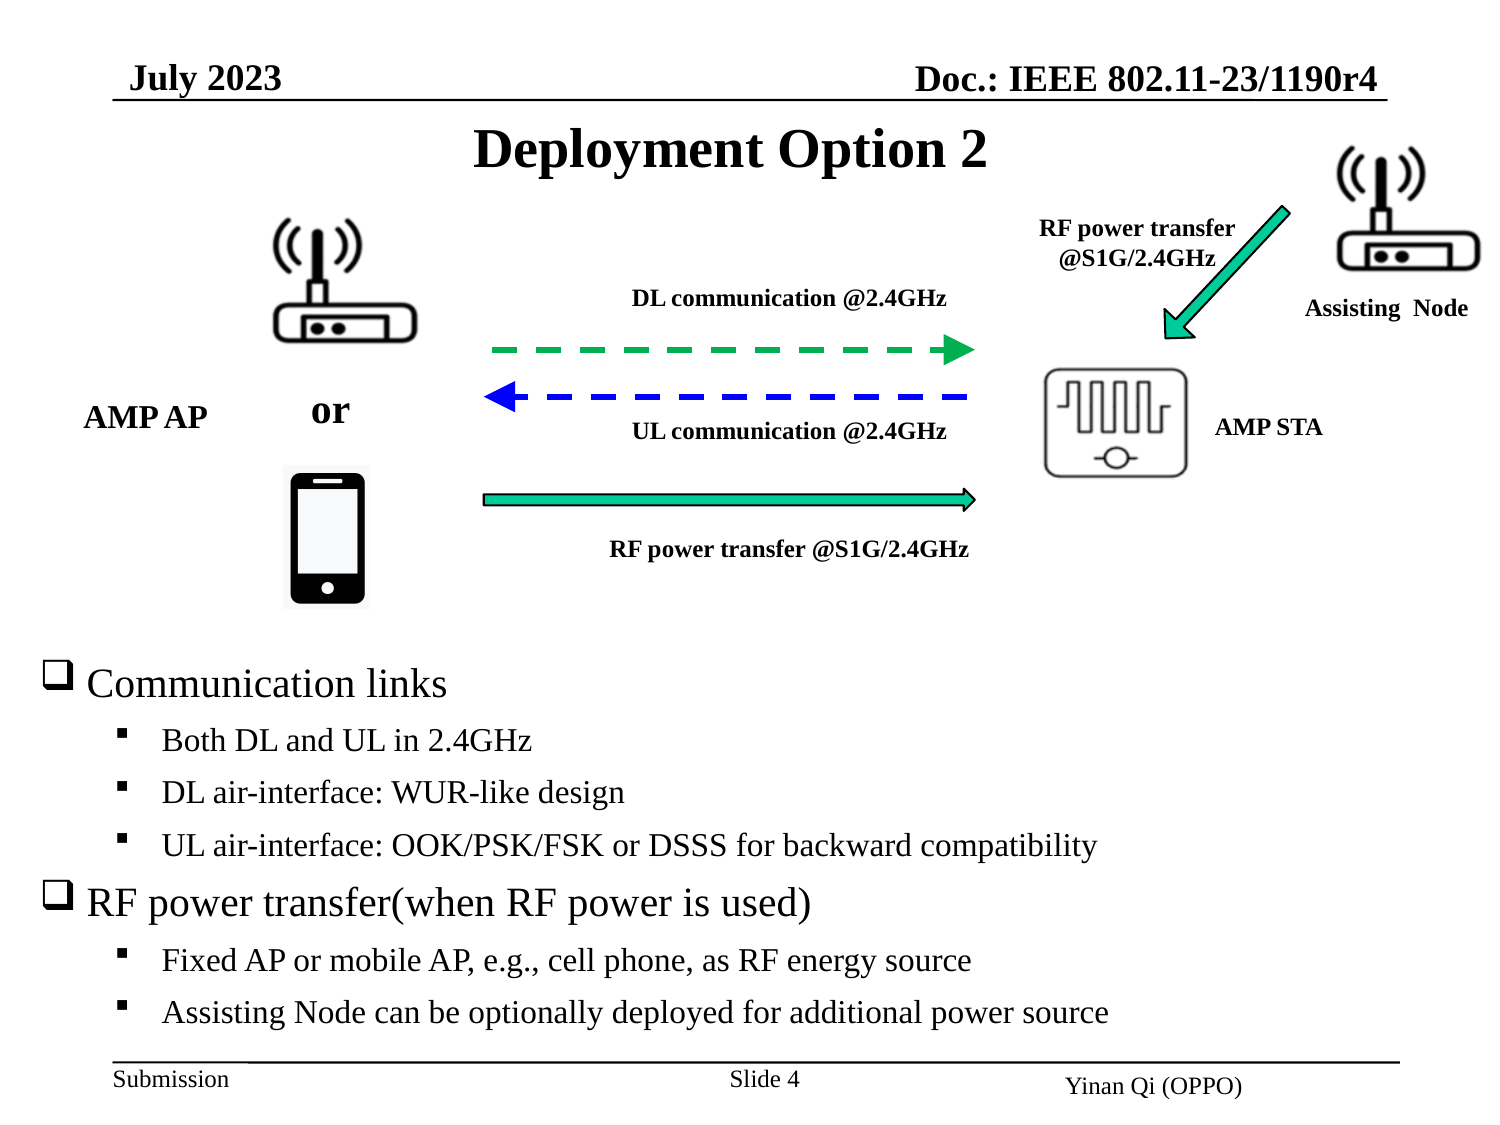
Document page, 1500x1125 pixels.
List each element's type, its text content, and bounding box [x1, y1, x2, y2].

picture [1313, 107, 1490, 289]
text_box AMP AP [68, 388, 265, 443]
picture [249, 180, 427, 361]
text_box DL communication @2.4GHz [612, 273, 967, 319]
text_box Deployment Option 2 [62, 112, 1308, 193]
text_box RF power transfer @S1G/2.4GHz [981, 203, 1294, 279]
text_box UL communication @2.4GHz [612, 406, 967, 452]
text_box Assisting Node [1289, 283, 1485, 329]
text_box [1164, 205, 1291, 339]
picture [1040, 365, 1192, 483]
picture [283, 465, 371, 609]
text_box Slide 4 [712, 1062, 800, 1122]
text_box [483, 488, 975, 511]
text_box Yinan Qi (OPPO) [1050, 1062, 1402, 1093]
text_box July 2023 [114, 45, 493, 100]
text_box Doc.: IEEE 802.11-23/1190r4 [899, 46, 1413, 107]
text_box AMP STA [1200, 402, 1388, 448]
text_box or [234, 373, 427, 439]
text_box Communication links Both DL and UL in 2.4GHz DL air-interface: WUR-like design UL air-interface: OOK/PSK/FSK or DSSS for backward compatibility RF power transfer(when RF power is used) Fixed AP or mobile AP, e.g., cell phone, as RF energy source Assisting Node can be optionally deployed for additional power source [24, 647, 1438, 1125]
text_box RF power transfer @S1G/2.4GHz [580, 525, 999, 570]
